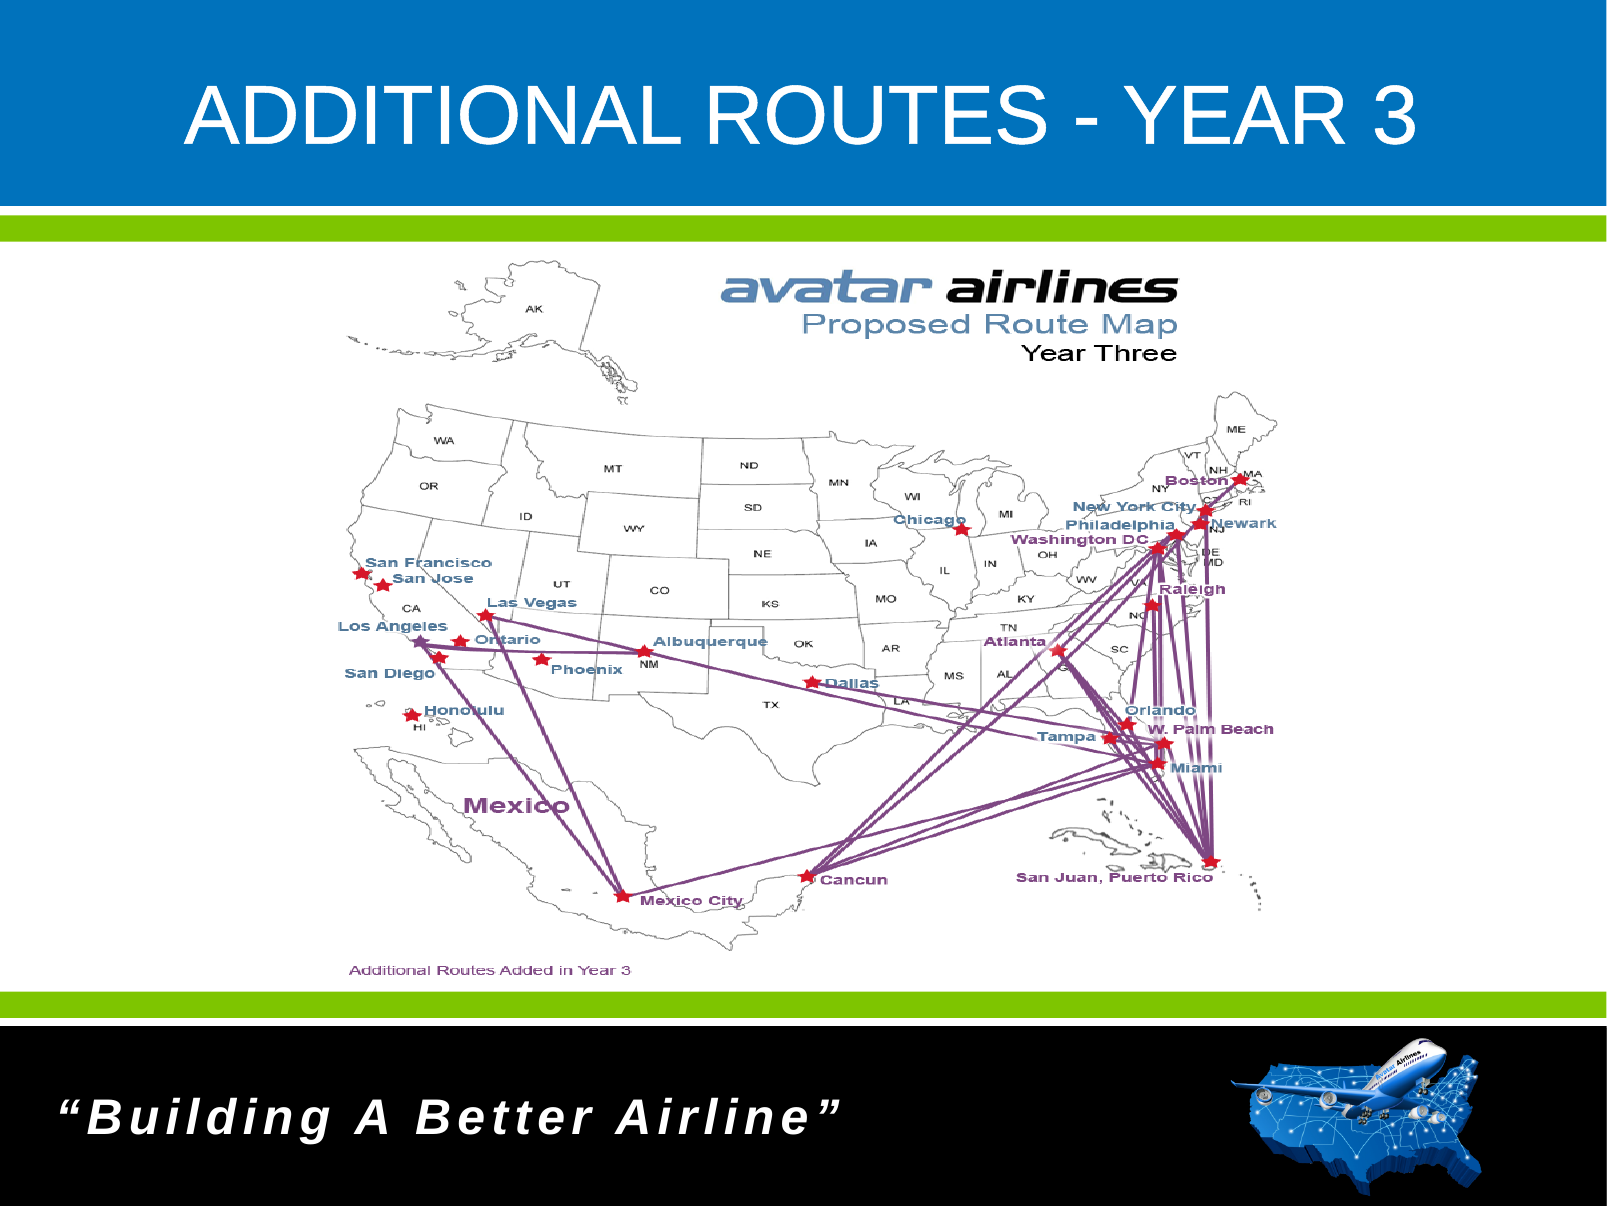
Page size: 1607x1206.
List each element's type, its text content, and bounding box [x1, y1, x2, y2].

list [323, 248, 1285, 987]
title ADDITIONAL ROUTES - YEAR 3 [78, 29, 1525, 191]
picture [1228, 1021, 1487, 1203]
